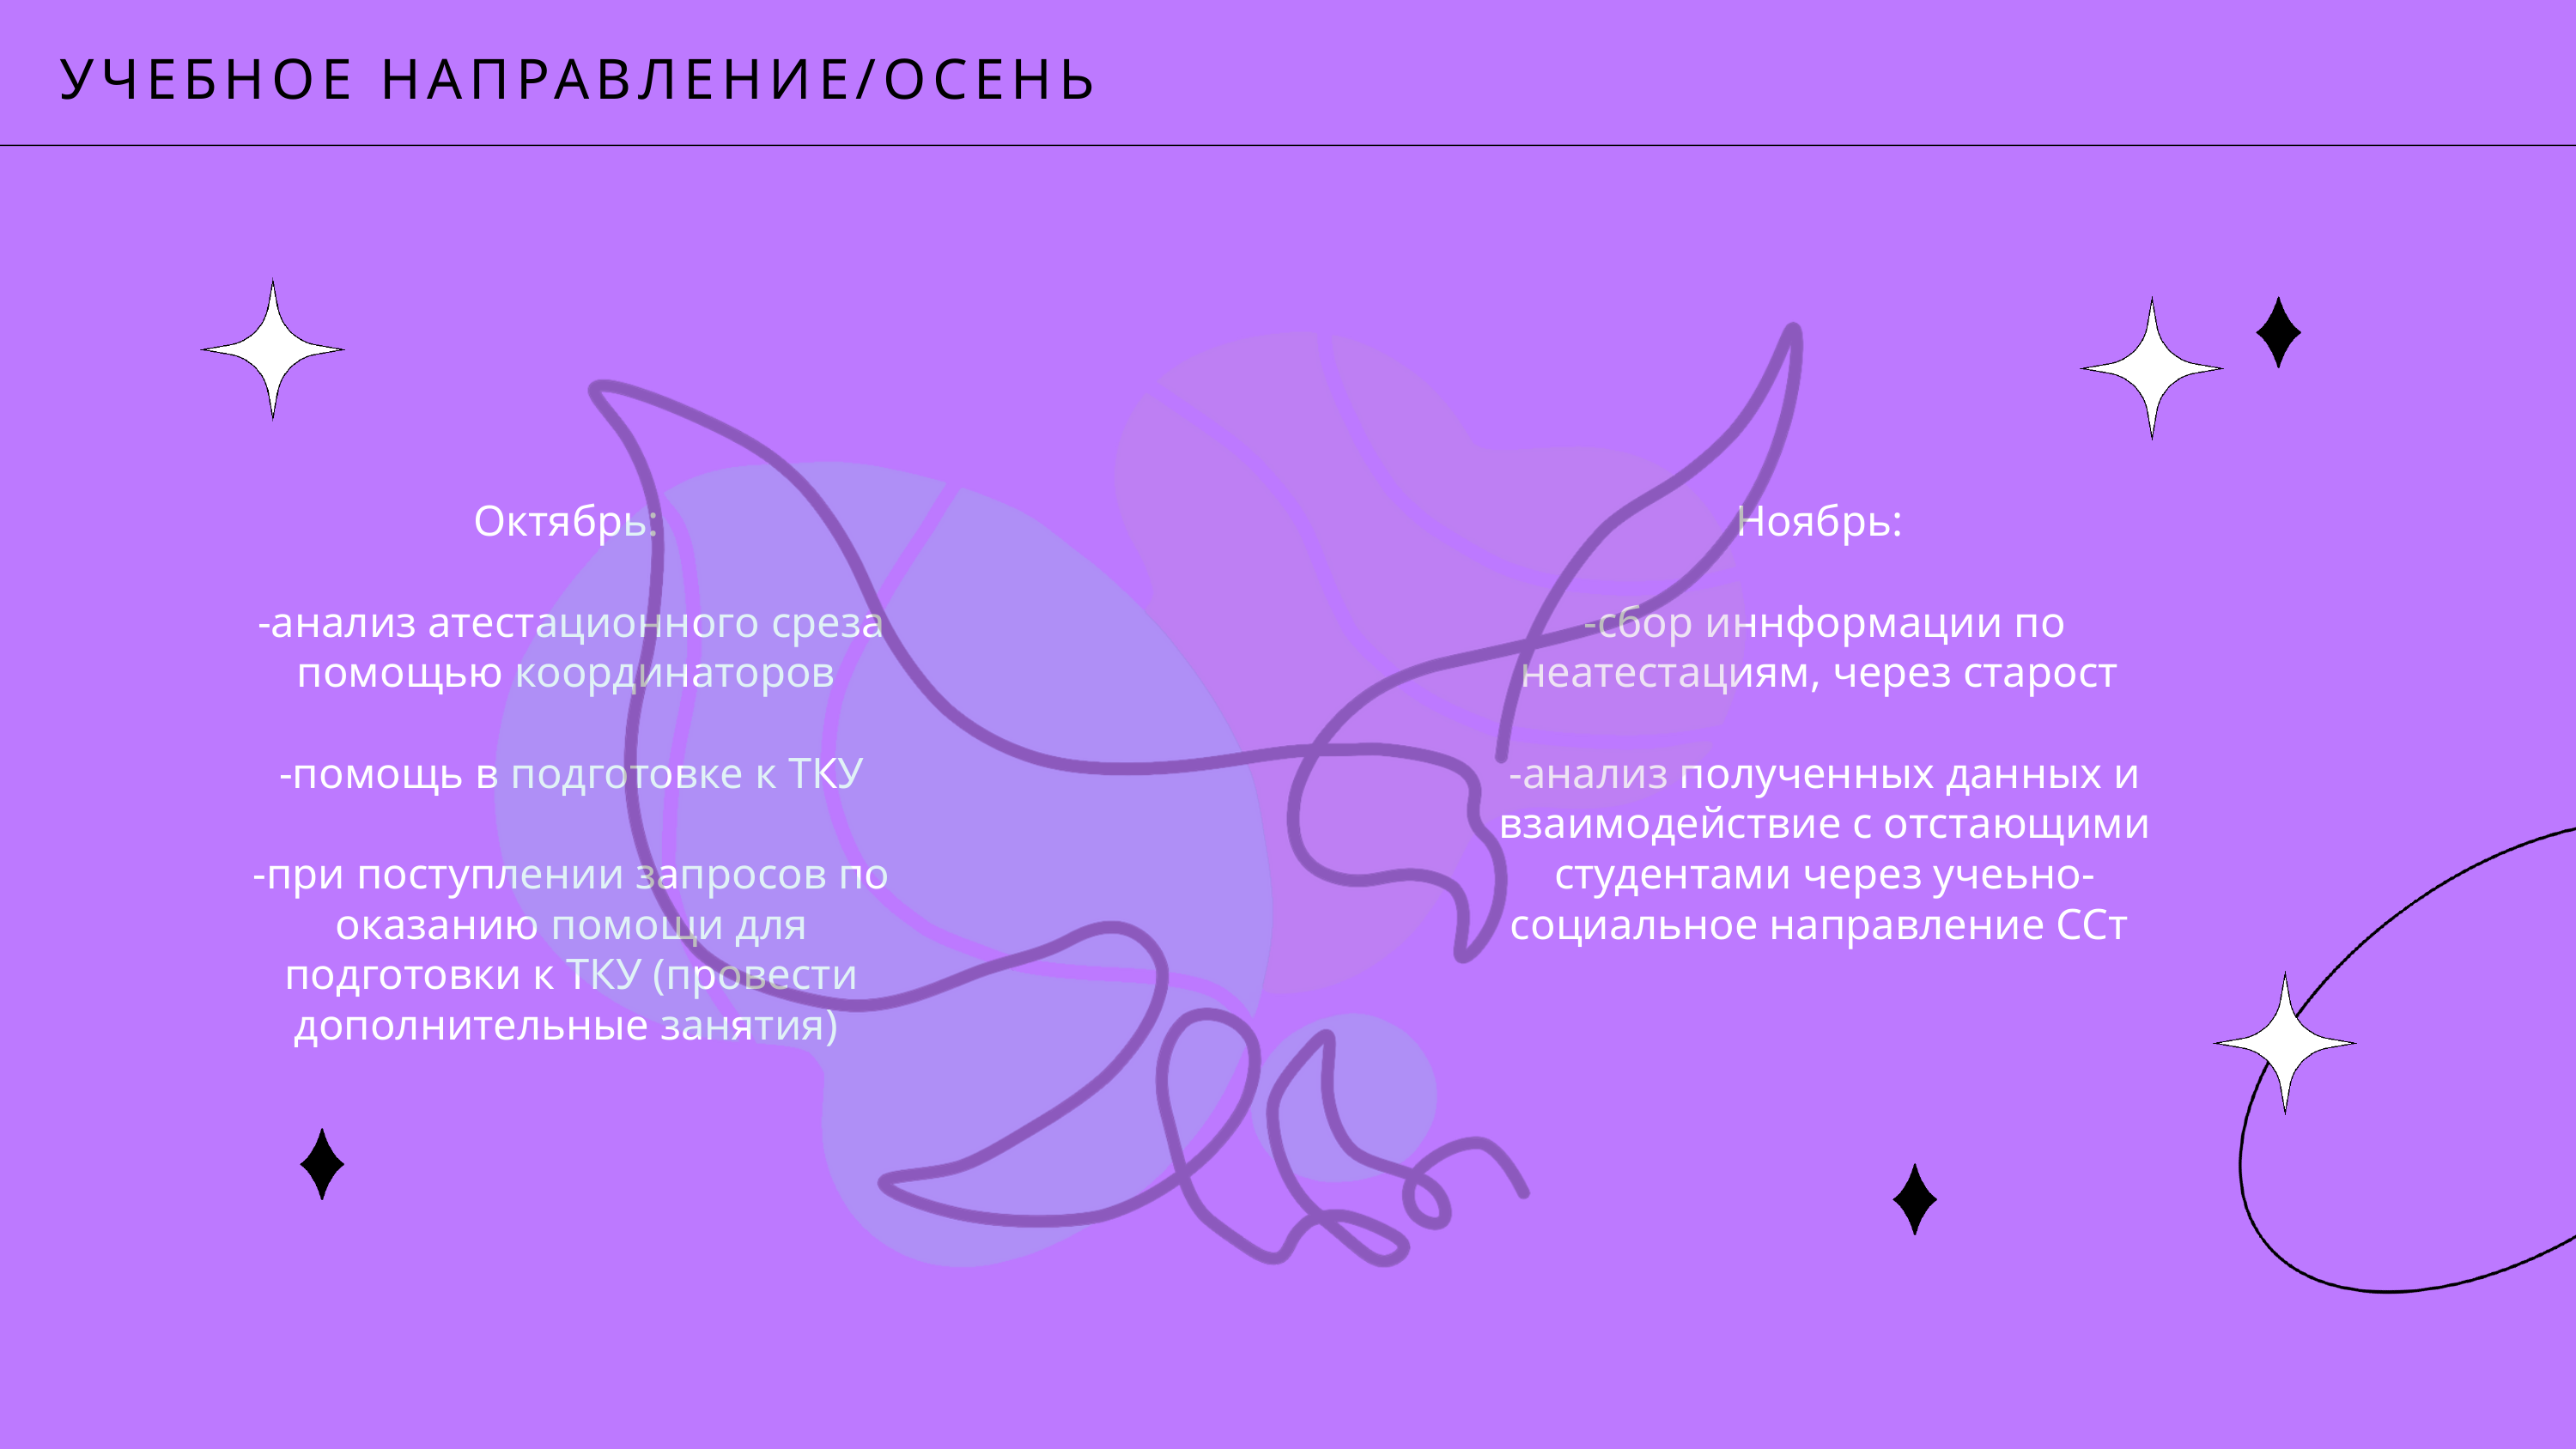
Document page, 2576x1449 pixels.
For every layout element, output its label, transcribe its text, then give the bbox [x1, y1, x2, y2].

picture [103, 0, 2576, 1449]
text_box УЧЕБНОЕ НАПРАВЛЕНИЕ/ОСЕНЬ [59, 32, 97, 111]
